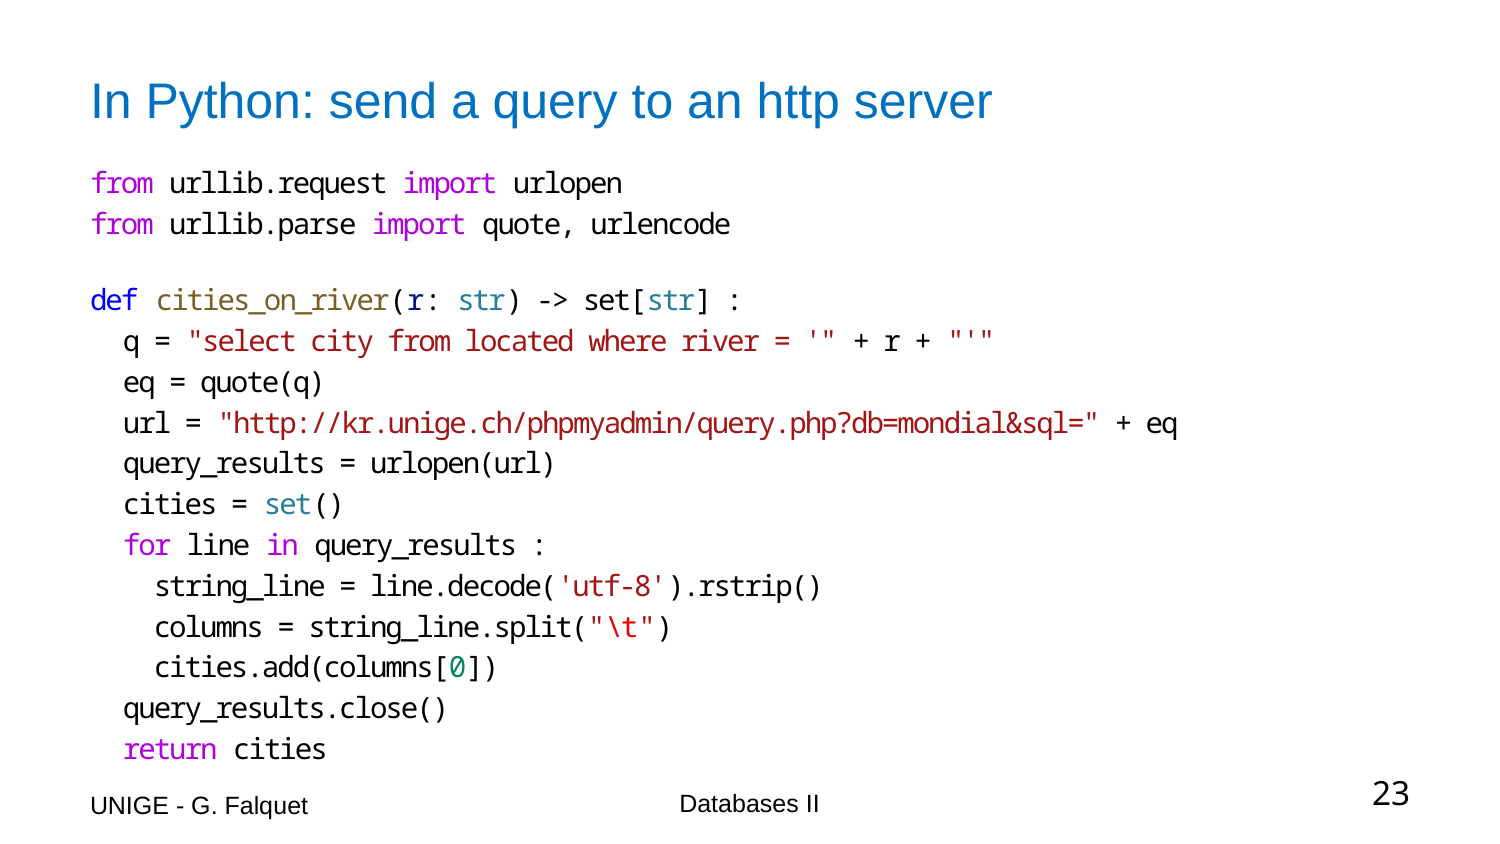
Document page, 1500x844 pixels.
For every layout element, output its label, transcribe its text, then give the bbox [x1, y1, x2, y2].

slide_number 23 [1074, 768, 1426, 826]
slide_number UNIGE - G. Falquet [74, 768, 426, 828]
title In Python: send a query to an http server [74, 46, 1401, 151]
list from urllib.request import urlopen from urllib.parse import quote, urlencode def cities_on_river(r: str) -> set[str] : q = "select city from located where river = '" + r + "'" eq = quote(q) url = "http://kr.unige.ch/phpmyadmin/query.php?db=mondial&sql=" + eq query_results = urlopen(url) cities = set() for line in query_results : string_line = line.decode('utf-8').rstrip() columns = string_line.split("\t") cities.add(columns[0]) query_results.close() return cities [74, 157, 1468, 676]
footer Databases II [512, 768, 988, 826]
